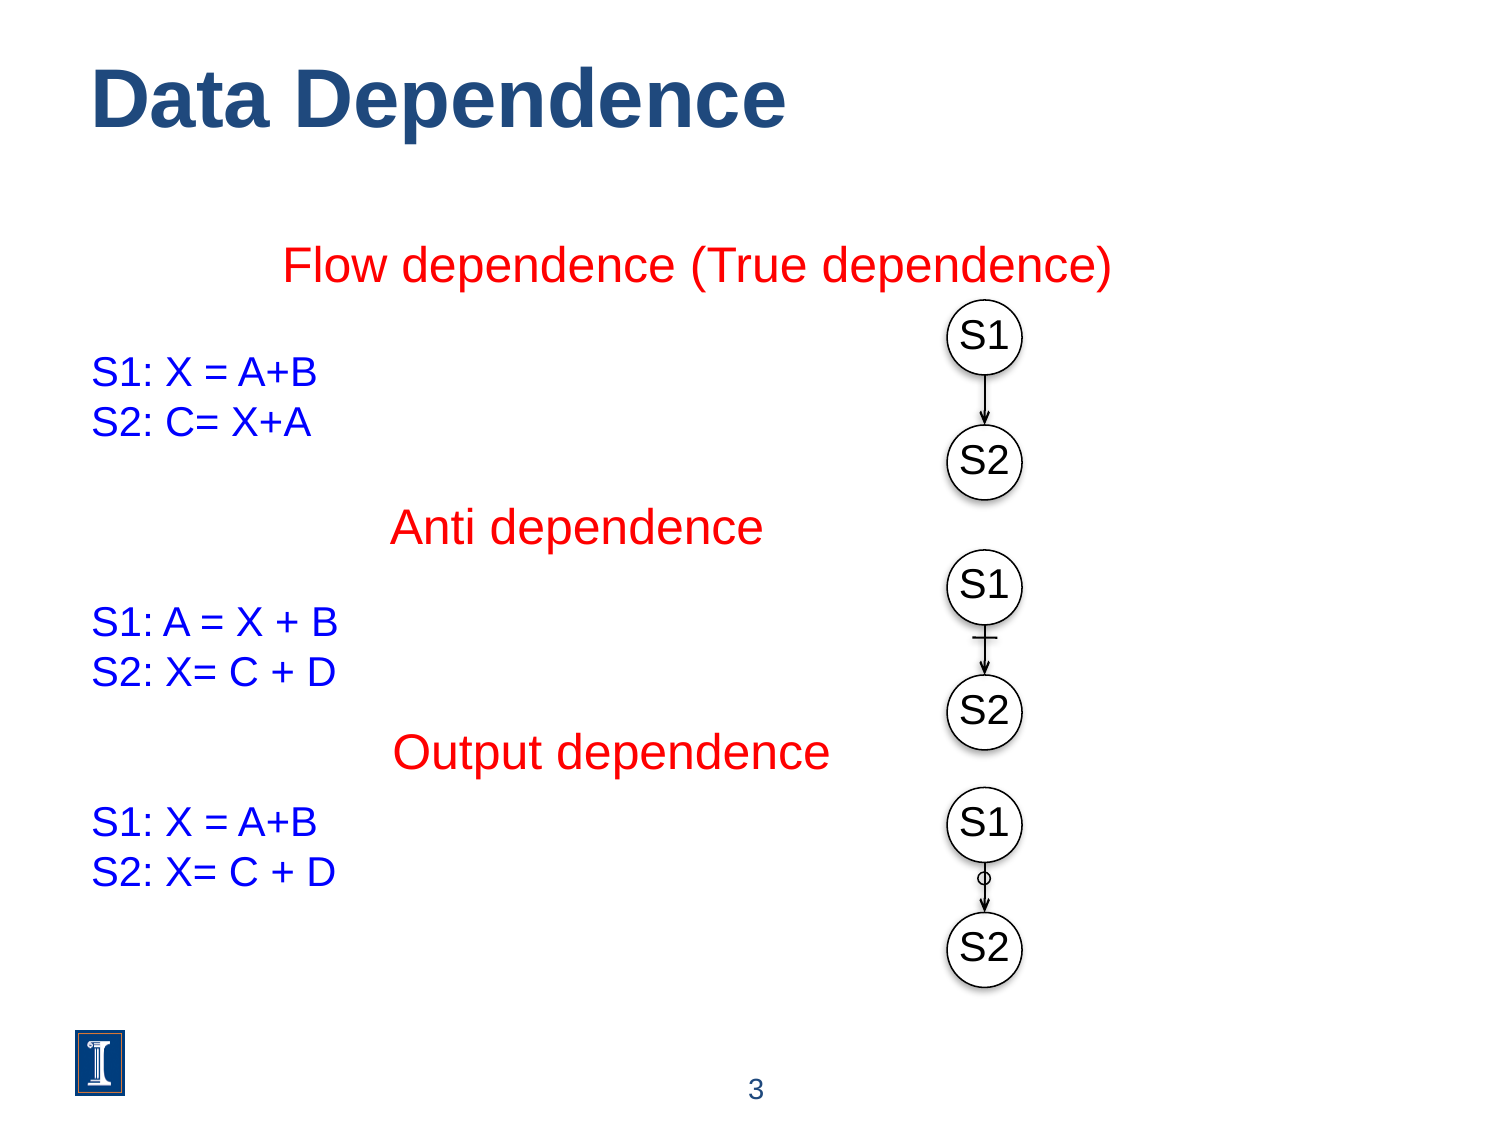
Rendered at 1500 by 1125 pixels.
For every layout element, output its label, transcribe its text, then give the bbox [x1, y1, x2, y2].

text_box [958, 853, 1011, 864]
slide_number 3 [699, 1052, 813, 1113]
text_box [958, 365, 1012, 376]
picture [75, 1030, 125, 1096]
text_box S1: X = A+B S2: X= C + D [76, 787, 352, 903]
title Data Dependence [74, 0, 1426, 188]
text_box S2 [944, 912, 1025, 978]
text_box [958, 490, 1012, 501]
text_box Flow dependence (True dependence) [267, 224, 1129, 300]
text_box [958, 615, 1012, 626]
text_box S1 [944, 549, 1025, 615]
text_box S2 [944, 675, 1025, 740]
text_box Anti dependence [375, 487, 787, 563]
text_box S1: A = X + B S2: X= C + D [76, 587, 354, 703]
text_box S1 [944, 787, 1025, 853]
text_box Output dependence [377, 712, 847, 788]
text_box [958, 978, 1011, 989]
text_box S1 [944, 299, 1025, 365]
text_box [977, 871, 992, 886]
text_box [958, 740, 1012, 751]
text_box S2 [944, 425, 1025, 490]
text_box S1: X = A+B S2: C= X+A [76, 337, 334, 453]
